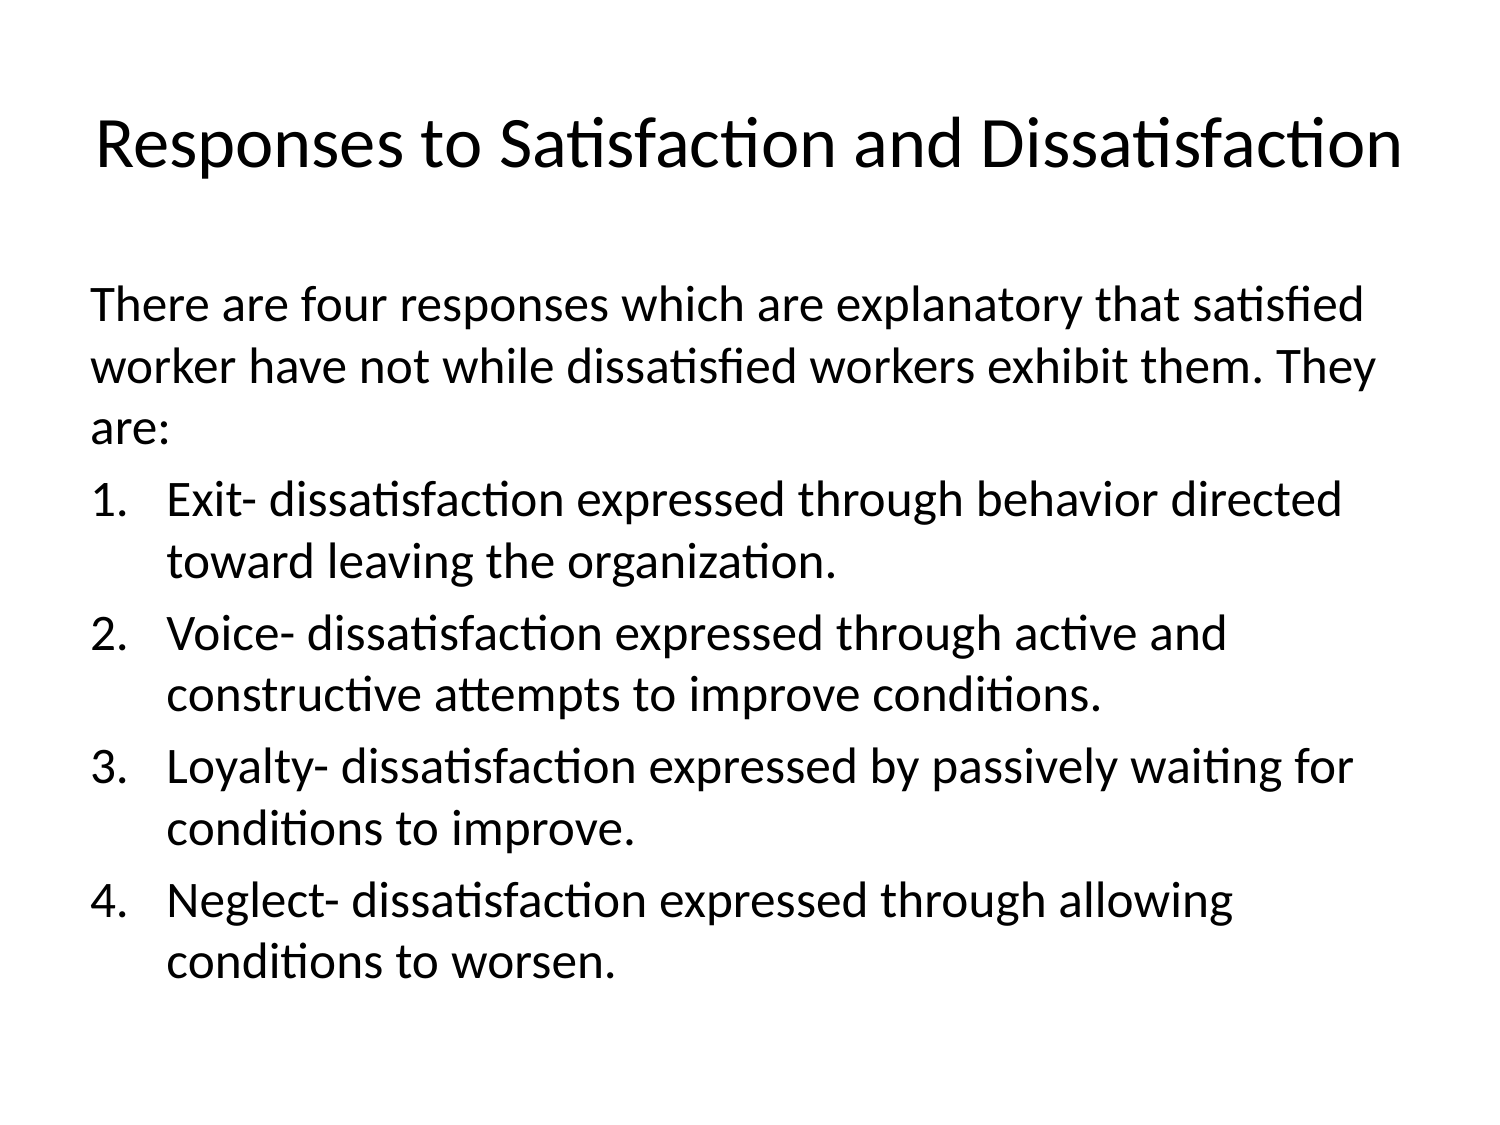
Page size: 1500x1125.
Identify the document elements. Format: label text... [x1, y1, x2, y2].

list There are four responses which are explanatory that satisfied worker have not while dissatisfied workers exhibit them. They are: Exit- dissatisfaction expressed through behavior directed toward leaving the organization. Voice- dissatisfaction expressed through active and constructive attempts to improve conditions. Loyalty- dissatisfaction expressed by passively waiting for conditions to improve. Neglect- dissatisfaction expressed through allowing conditions to worsen. [75, 262, 1425, 1005]
title Responses to Satisfaction and Dissatisfaction [75, 45, 1425, 233]
